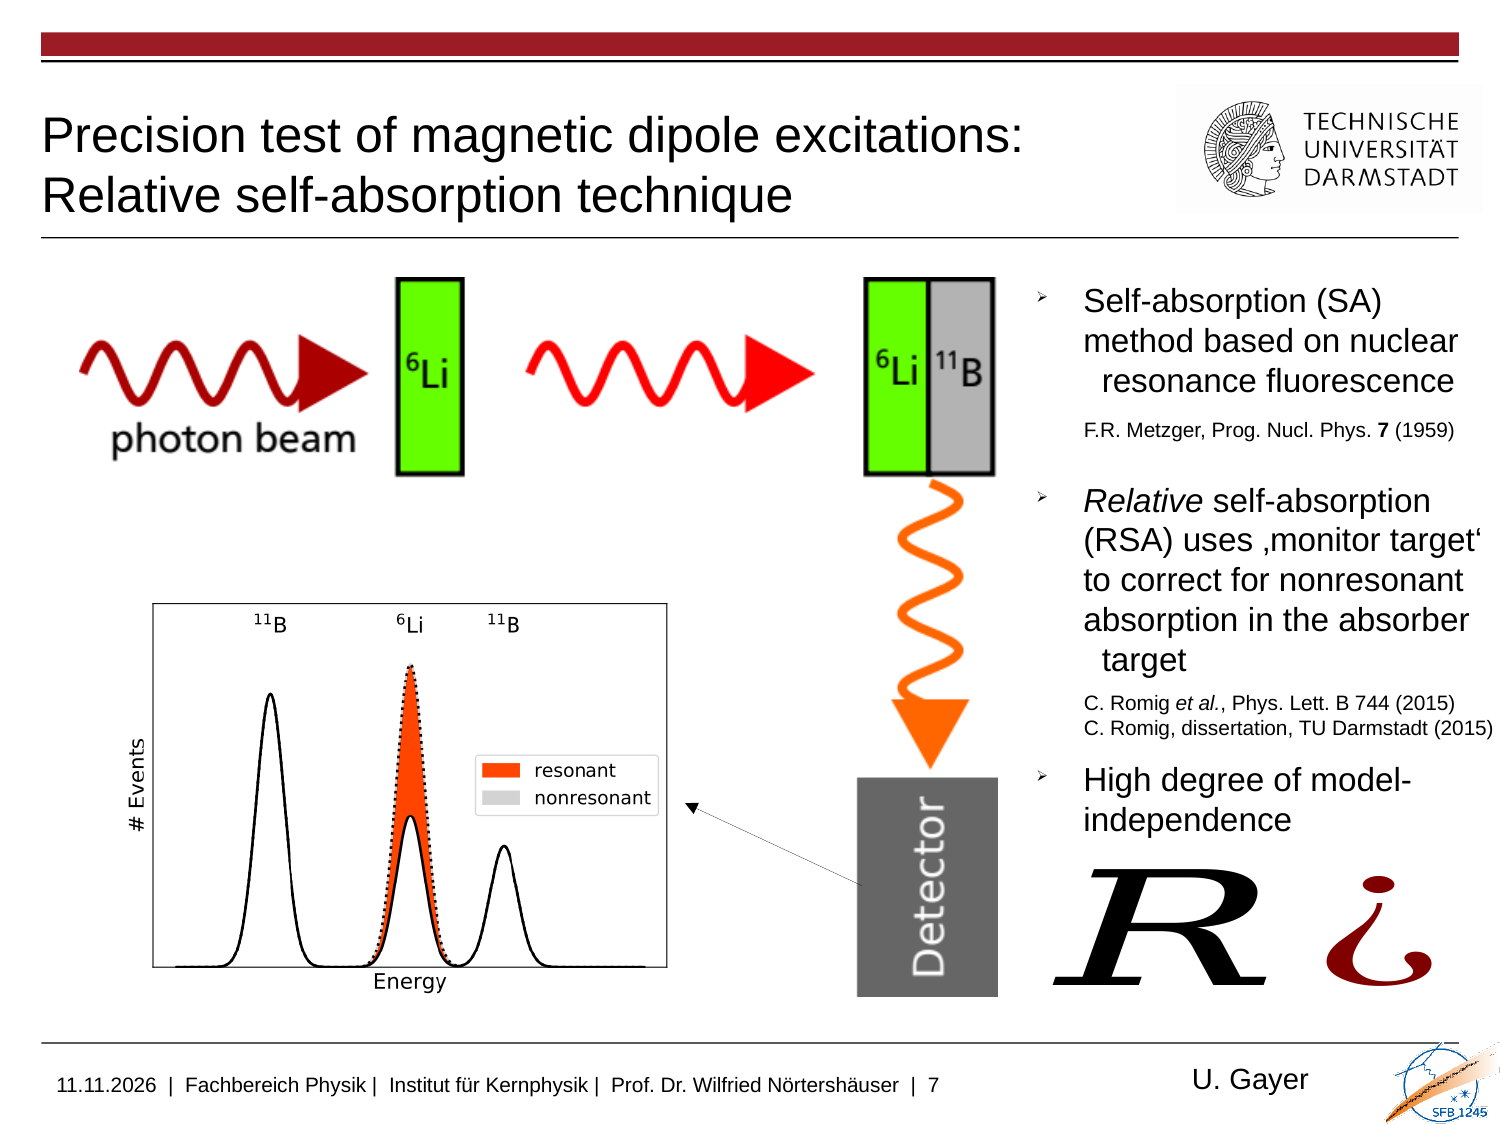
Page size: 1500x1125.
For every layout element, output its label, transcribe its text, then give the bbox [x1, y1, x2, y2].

text_box F.R. Metzger, Prog. Nucl. Phys. 7 (1959) [1068, 408, 1500, 443]
picture [70, 277, 999, 1019]
picture [1175, 84, 1483, 214]
text_box Self-absorption (SA) method based on nuclear resonance fluorescence Relative self-absorption (RSA) uses ‚monitor target‘ to correct for nonresonant absorption in the absorber target High degree of model-independence [1021, 271, 1500, 886]
text_box U. Gayer [1177, 1052, 1325, 1103]
text_box C. Romig et al., Phys. Lett. B 744 (2015) C. Romig, dissertation, TU Darmstadt (2015) [1068, 682, 1500, 736]
picture [1384, 1040, 1500, 1124]
text_box Precision test of magnetic dipole excitations: Relative self-absorption technique [41, 87, 1131, 238]
